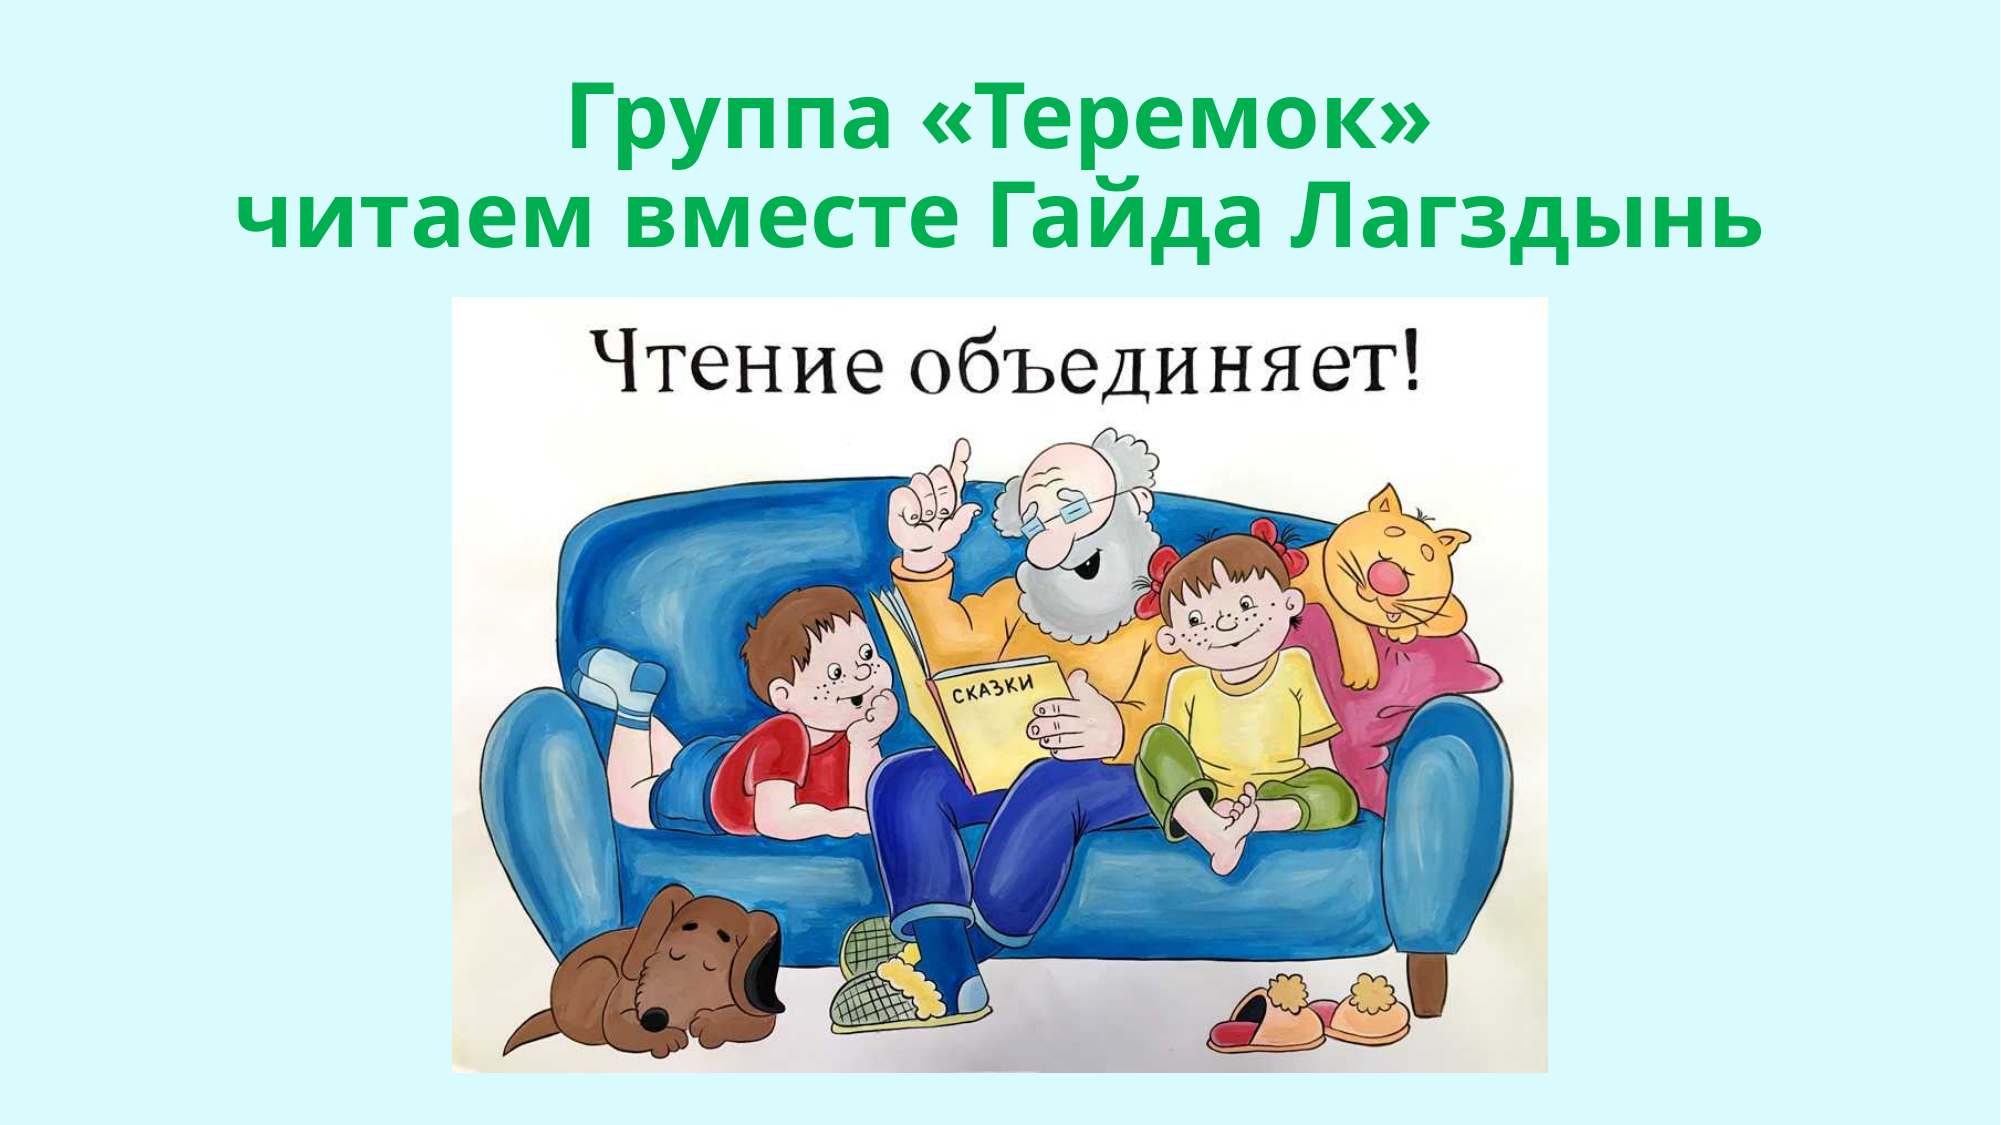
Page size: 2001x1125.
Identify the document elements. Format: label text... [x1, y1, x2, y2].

title Группа «Теремок» читаем вместе Гайда Лагздынь [137, 59, 1863, 278]
picture [451, 297, 1548, 1073]
